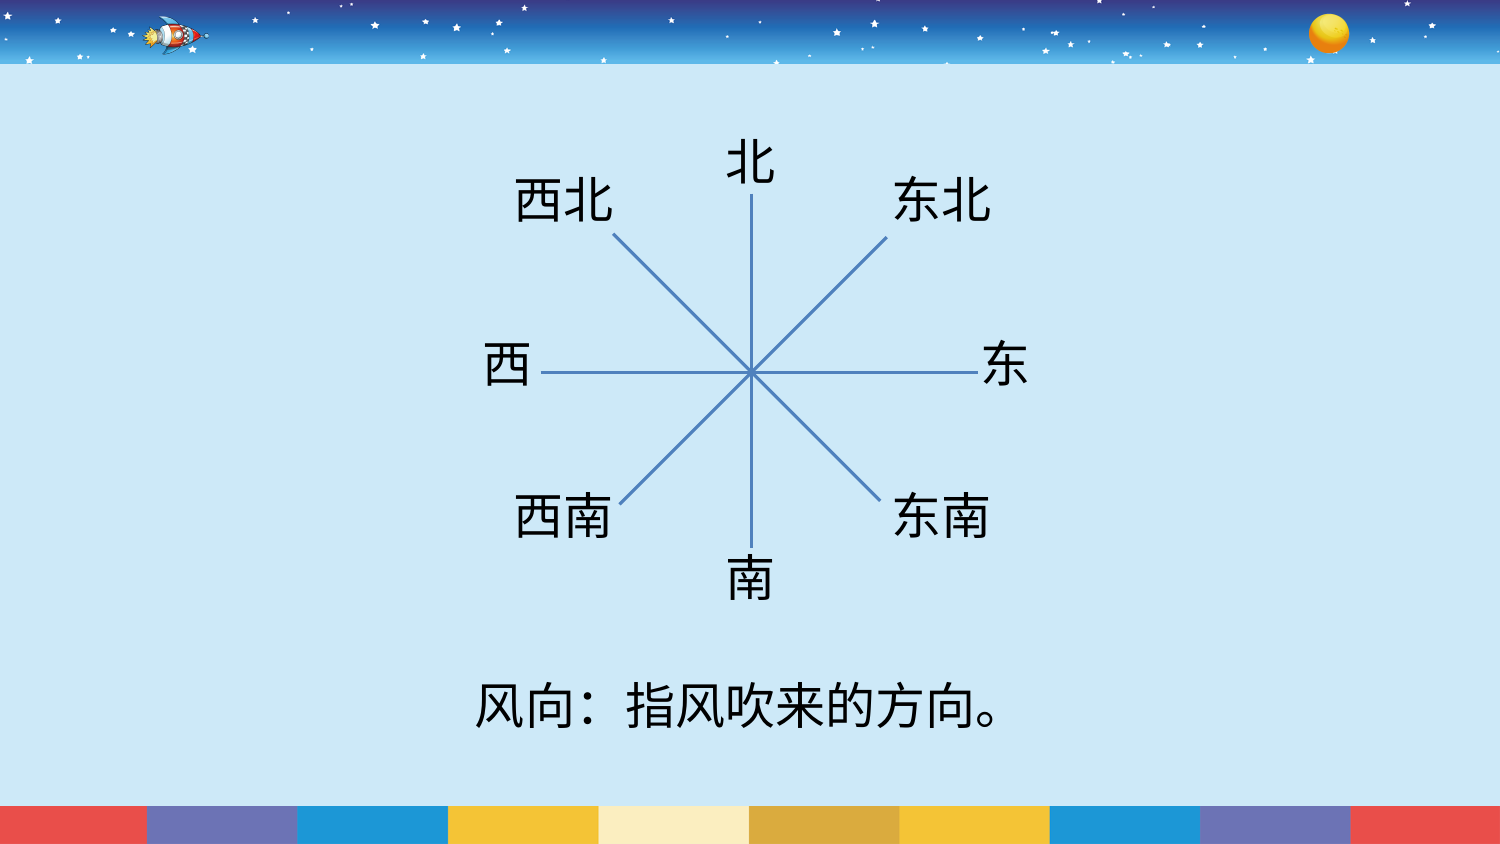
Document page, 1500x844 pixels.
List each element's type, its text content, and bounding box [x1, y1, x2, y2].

picture [0, 0, 1500, 76]
text_box 西南 [498, 477, 657, 553]
text_box 东 [966, 324, 1066, 400]
text_box 南 [700, 539, 800, 615]
text_box 东北 [876, 161, 1035, 236]
text_box 风向：指风吹来的方向。 [458, 666, 1042, 742]
picture [0, 806, 1500, 844]
text_box 东南 [876, 477, 1035, 553]
text_box 西北 [498, 161, 657, 236]
text_box 北 [700, 123, 800, 198]
text_box 西 [467, 324, 567, 400]
